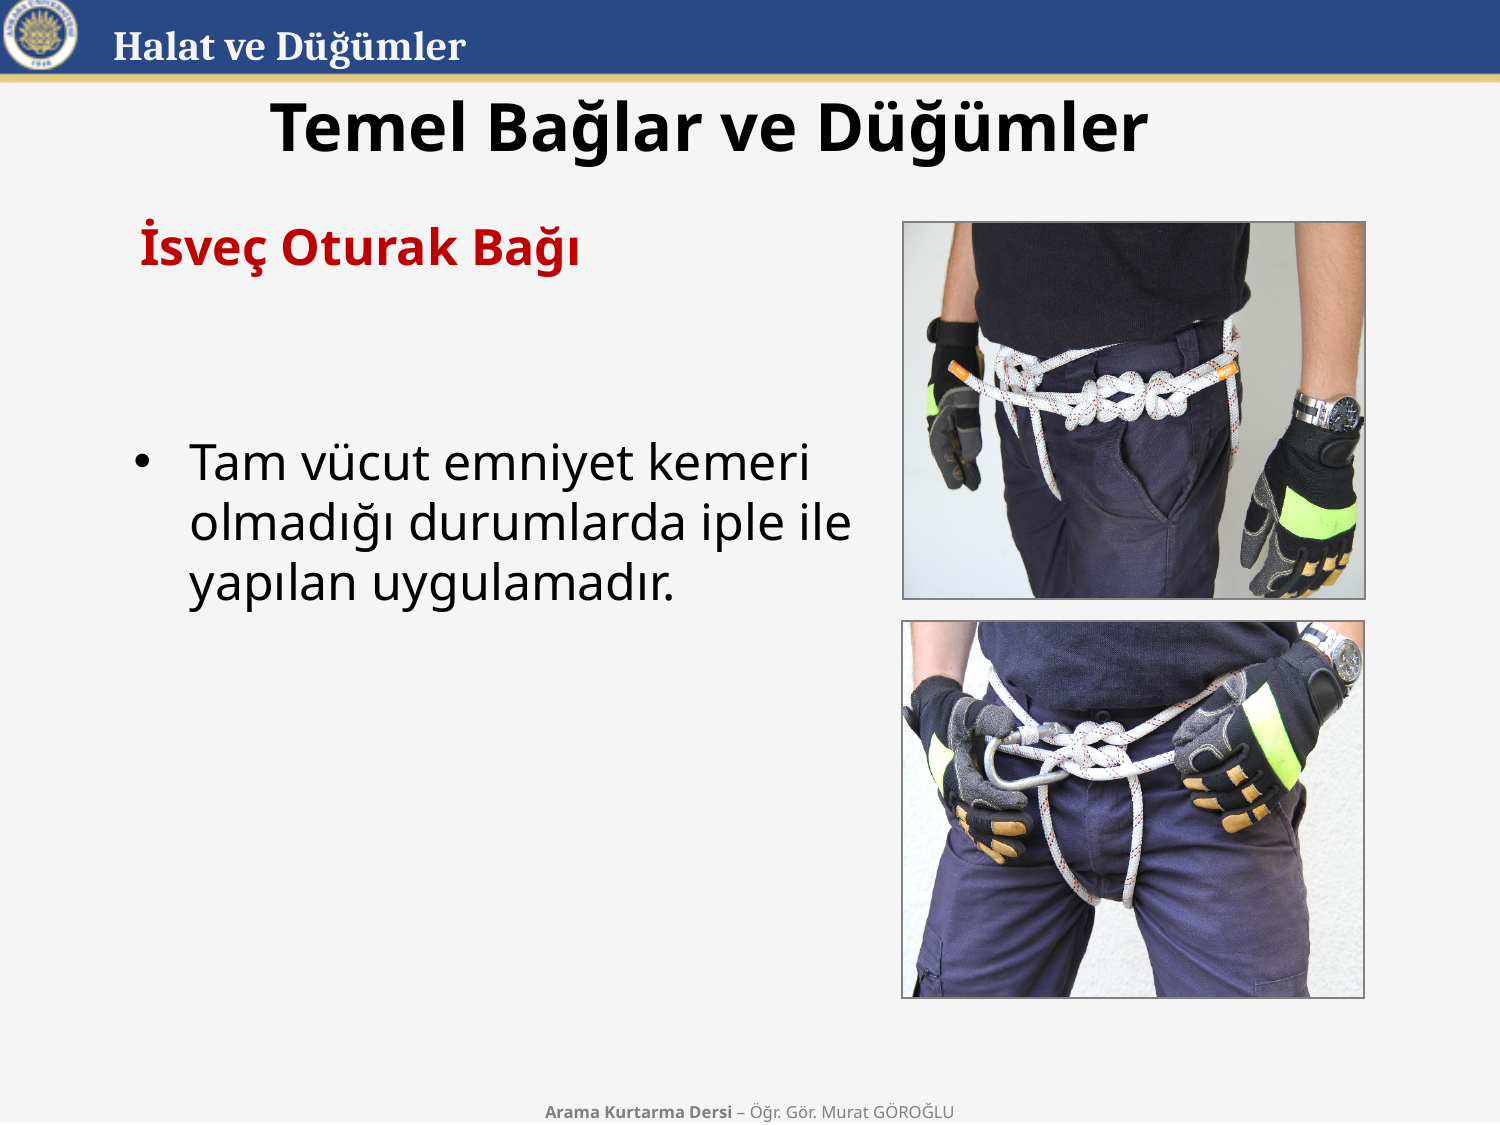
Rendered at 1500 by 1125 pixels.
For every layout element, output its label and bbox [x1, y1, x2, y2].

picture [902, 621, 1364, 997]
picture [903, 223, 1364, 598]
list [0, 0, 1500, 1123]
